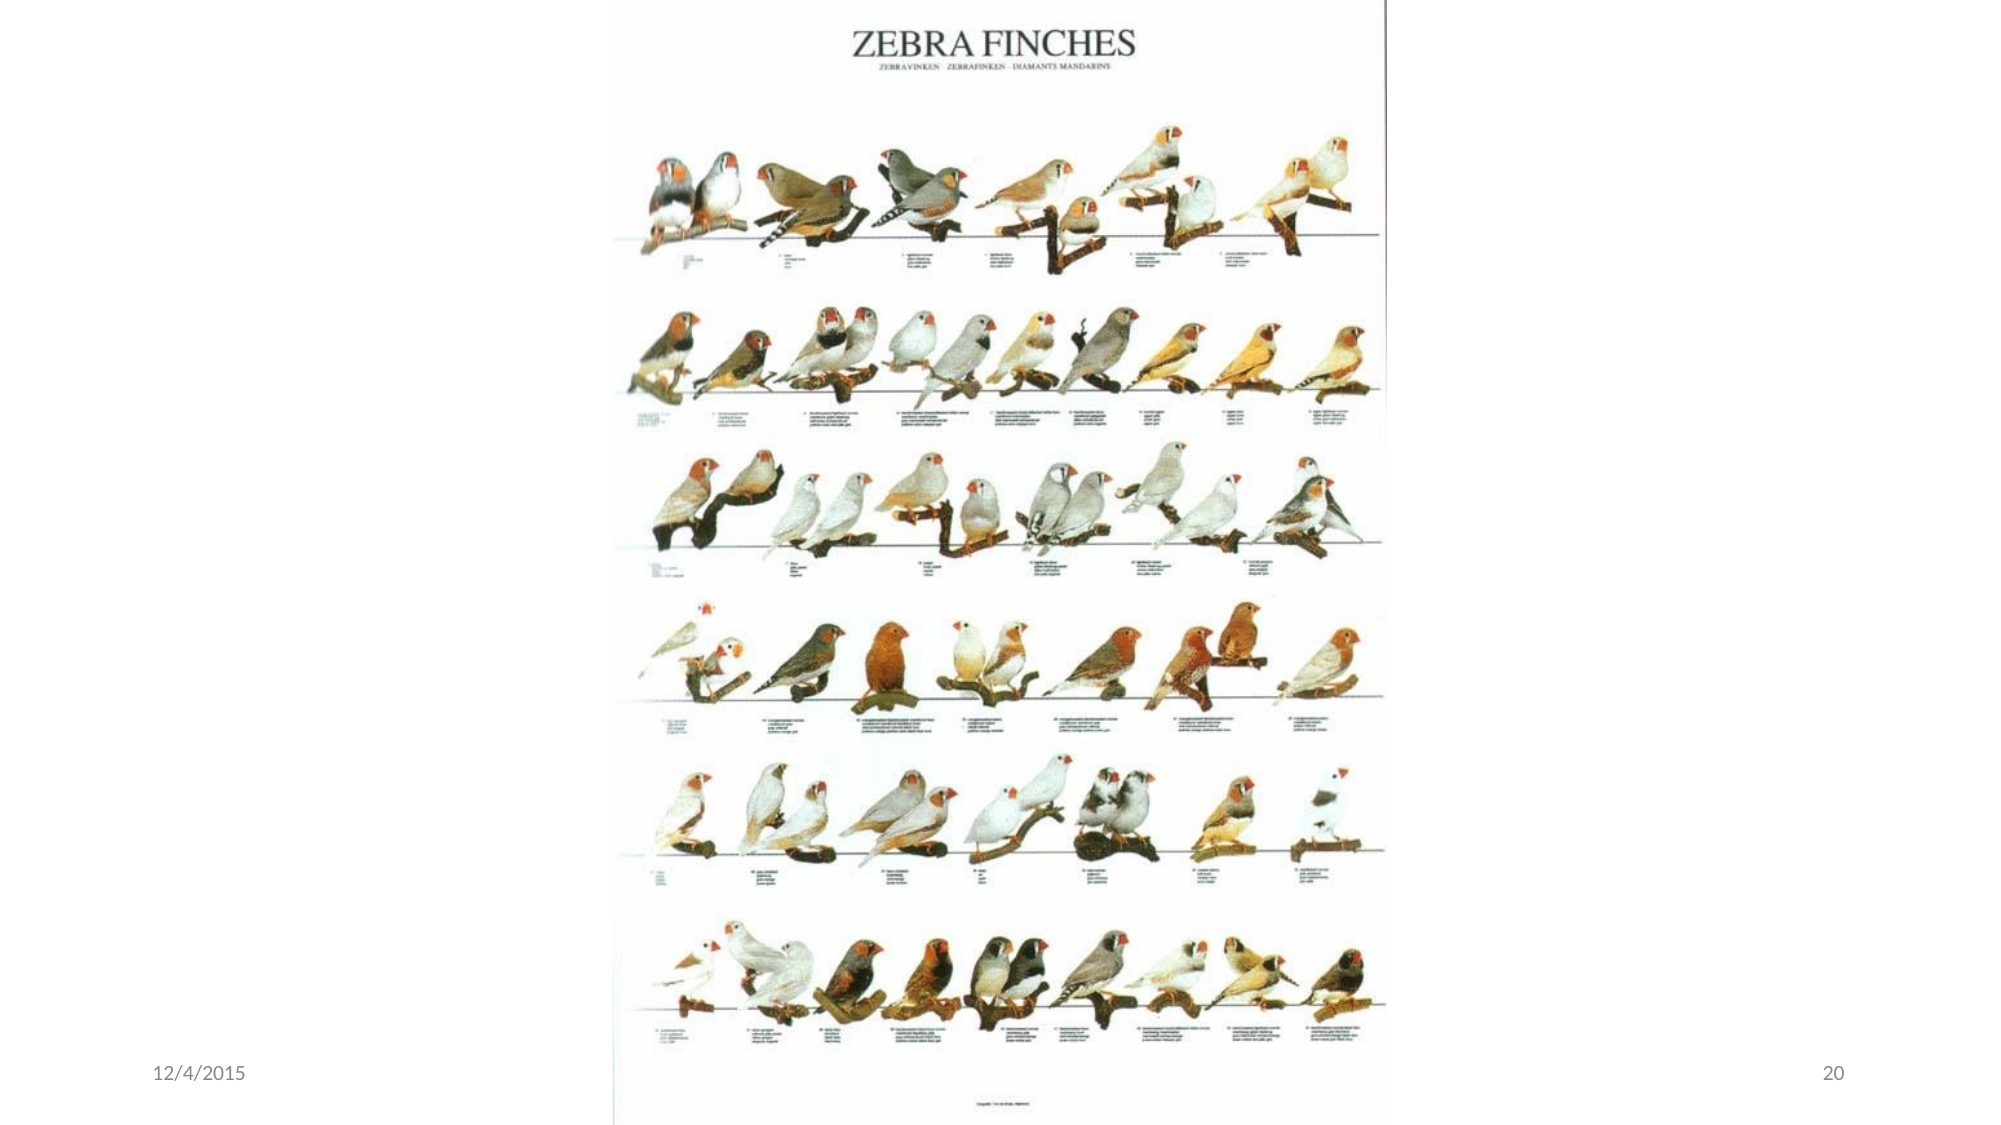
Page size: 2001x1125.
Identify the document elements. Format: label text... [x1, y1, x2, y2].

text_box [612, 0, 1387, 1125]
text_box 12/4/2015 [150, 1060, 265, 1090]
text_box 20 [1820, 1060, 1854, 1090]
